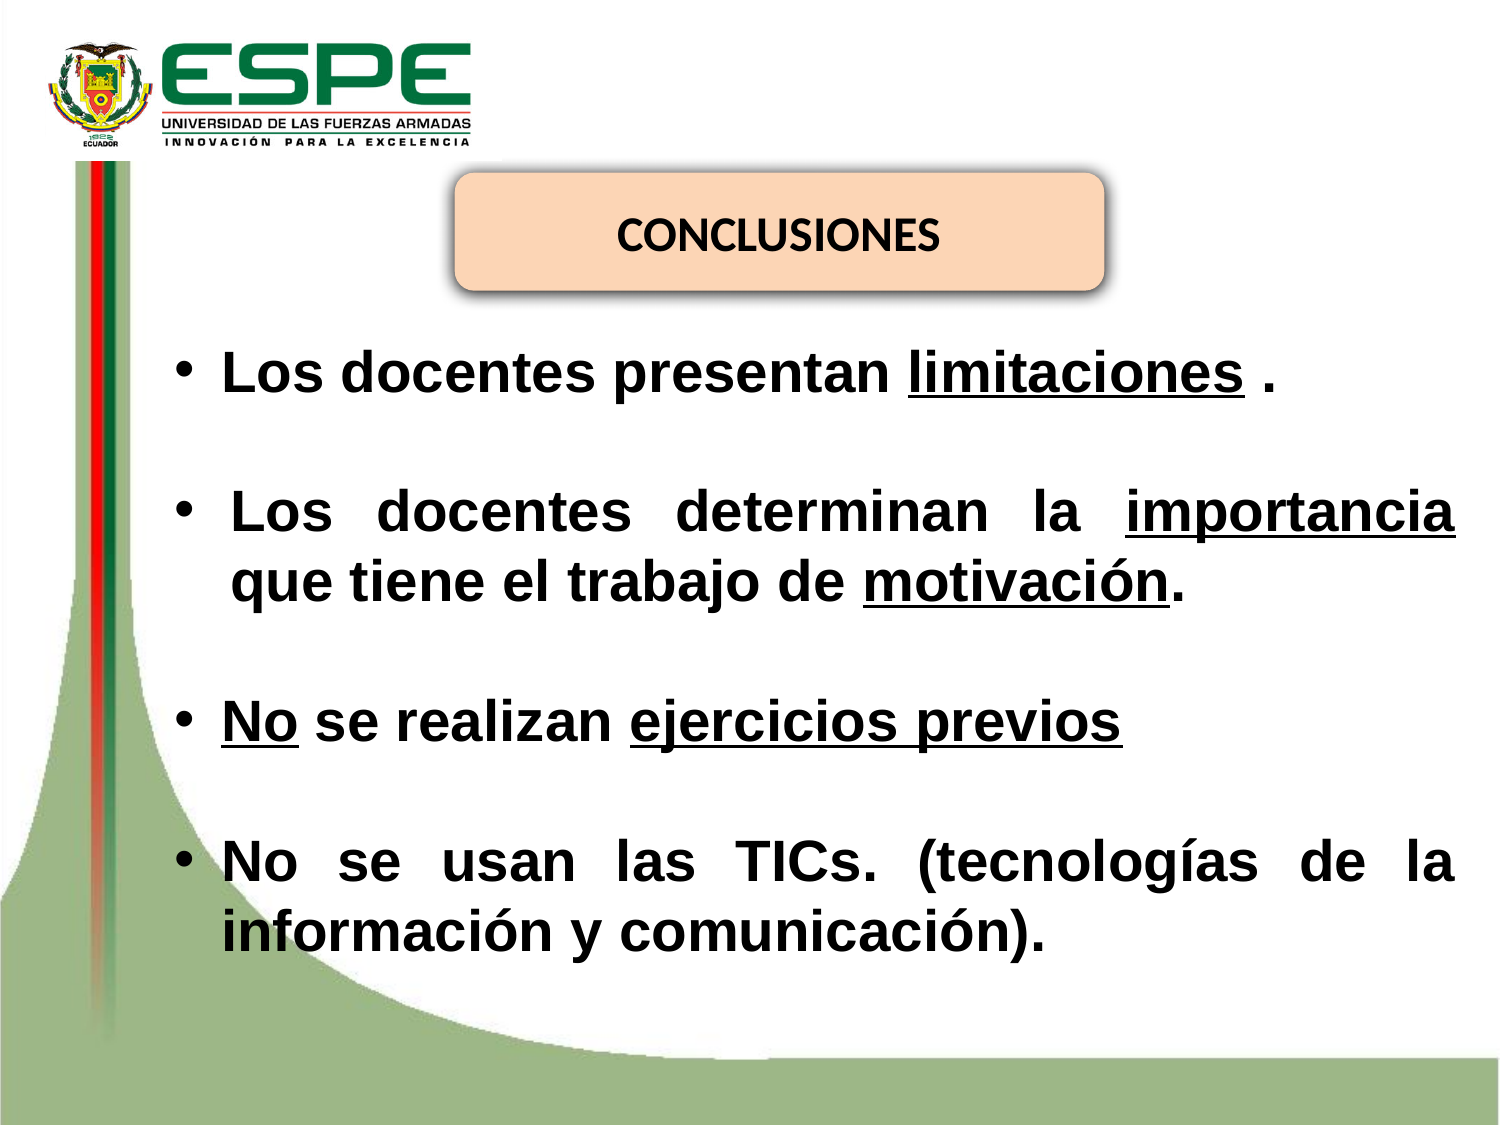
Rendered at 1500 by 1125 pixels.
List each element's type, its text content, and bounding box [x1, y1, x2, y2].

text_box Los docentes presentan limitaciones . Los docentes determinan la importancia que tiene el trabajo de motivación. No se realizan ejercicios previos No se usan las TICs. (tecnologías de la información y comunicación). [159, 326, 1471, 971]
picture [0, 0, 1500, 1125]
text_box CONCLUSIONES [453, 171, 1106, 292]
